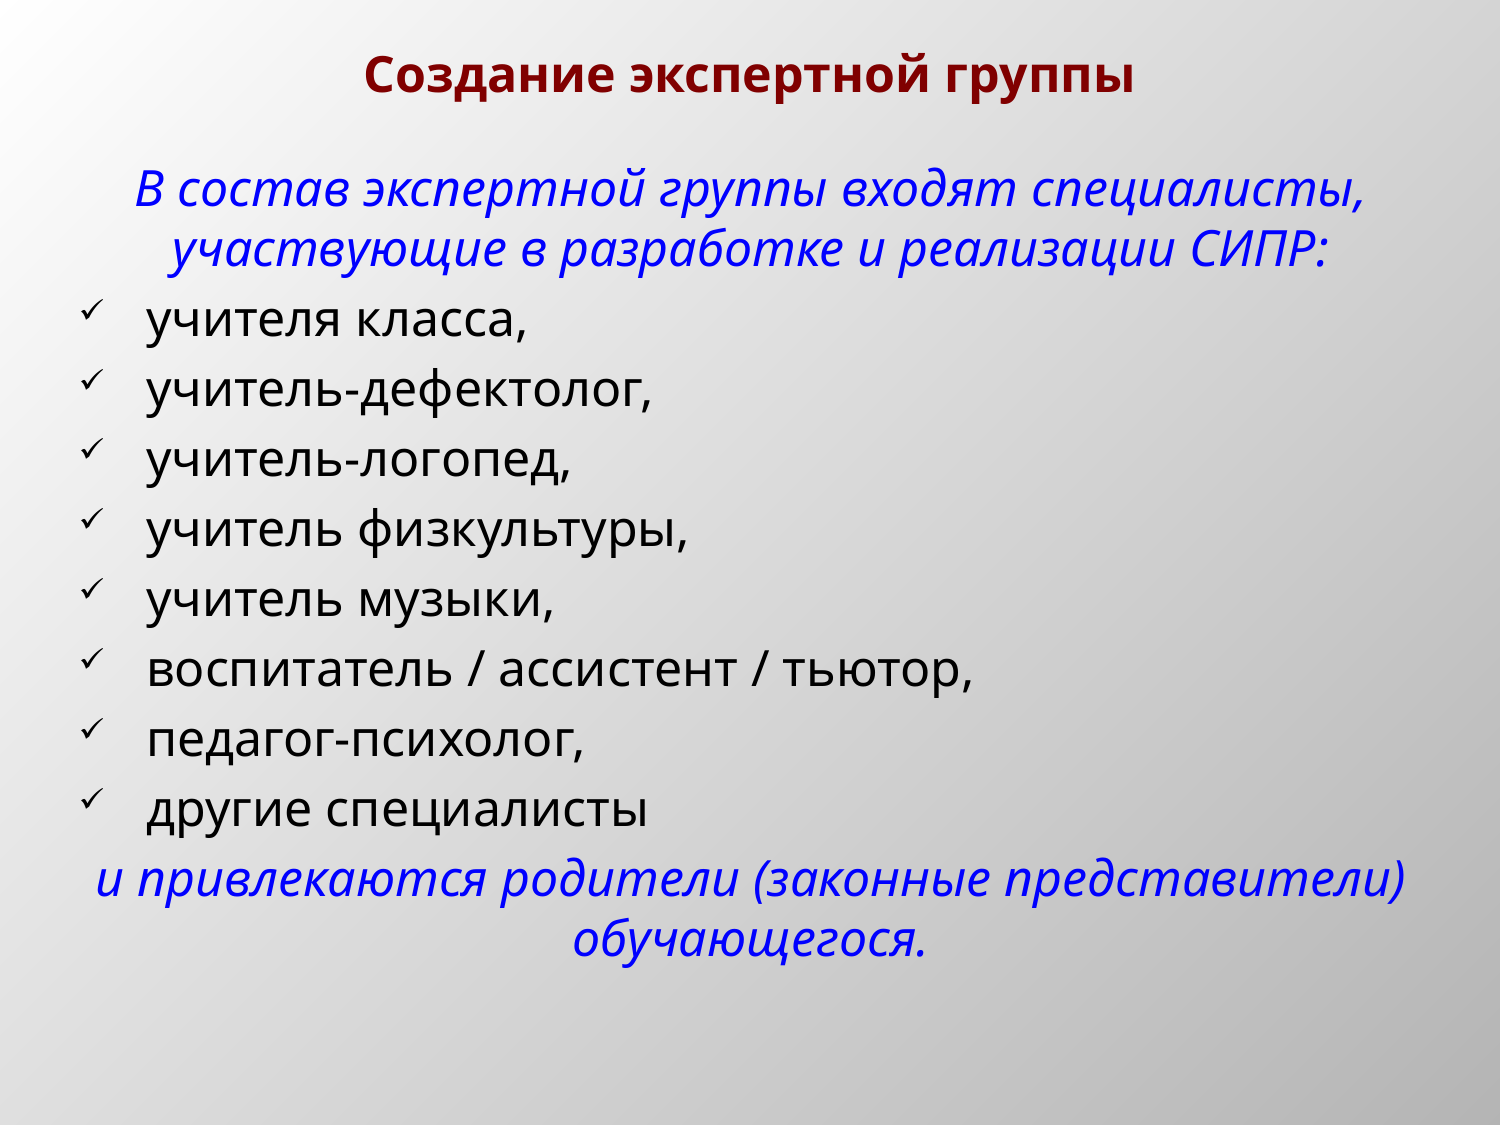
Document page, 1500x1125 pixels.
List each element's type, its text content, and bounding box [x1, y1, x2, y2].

list В состав экспертной группы входят специалисты, участвующие в разработке и реализации СИПР: учителя класса, учитель-дефектолог, учитель-логопед, учитель физкультуры, учитель музыки, воспитатель / ассистент / тьютор, педагог-психолог, другие специалисты и привлекаются родители (законные представители) обучающегося. [41, 149, 1439, 1094]
title Создание экспертной группы [17, 0, 1483, 149]
